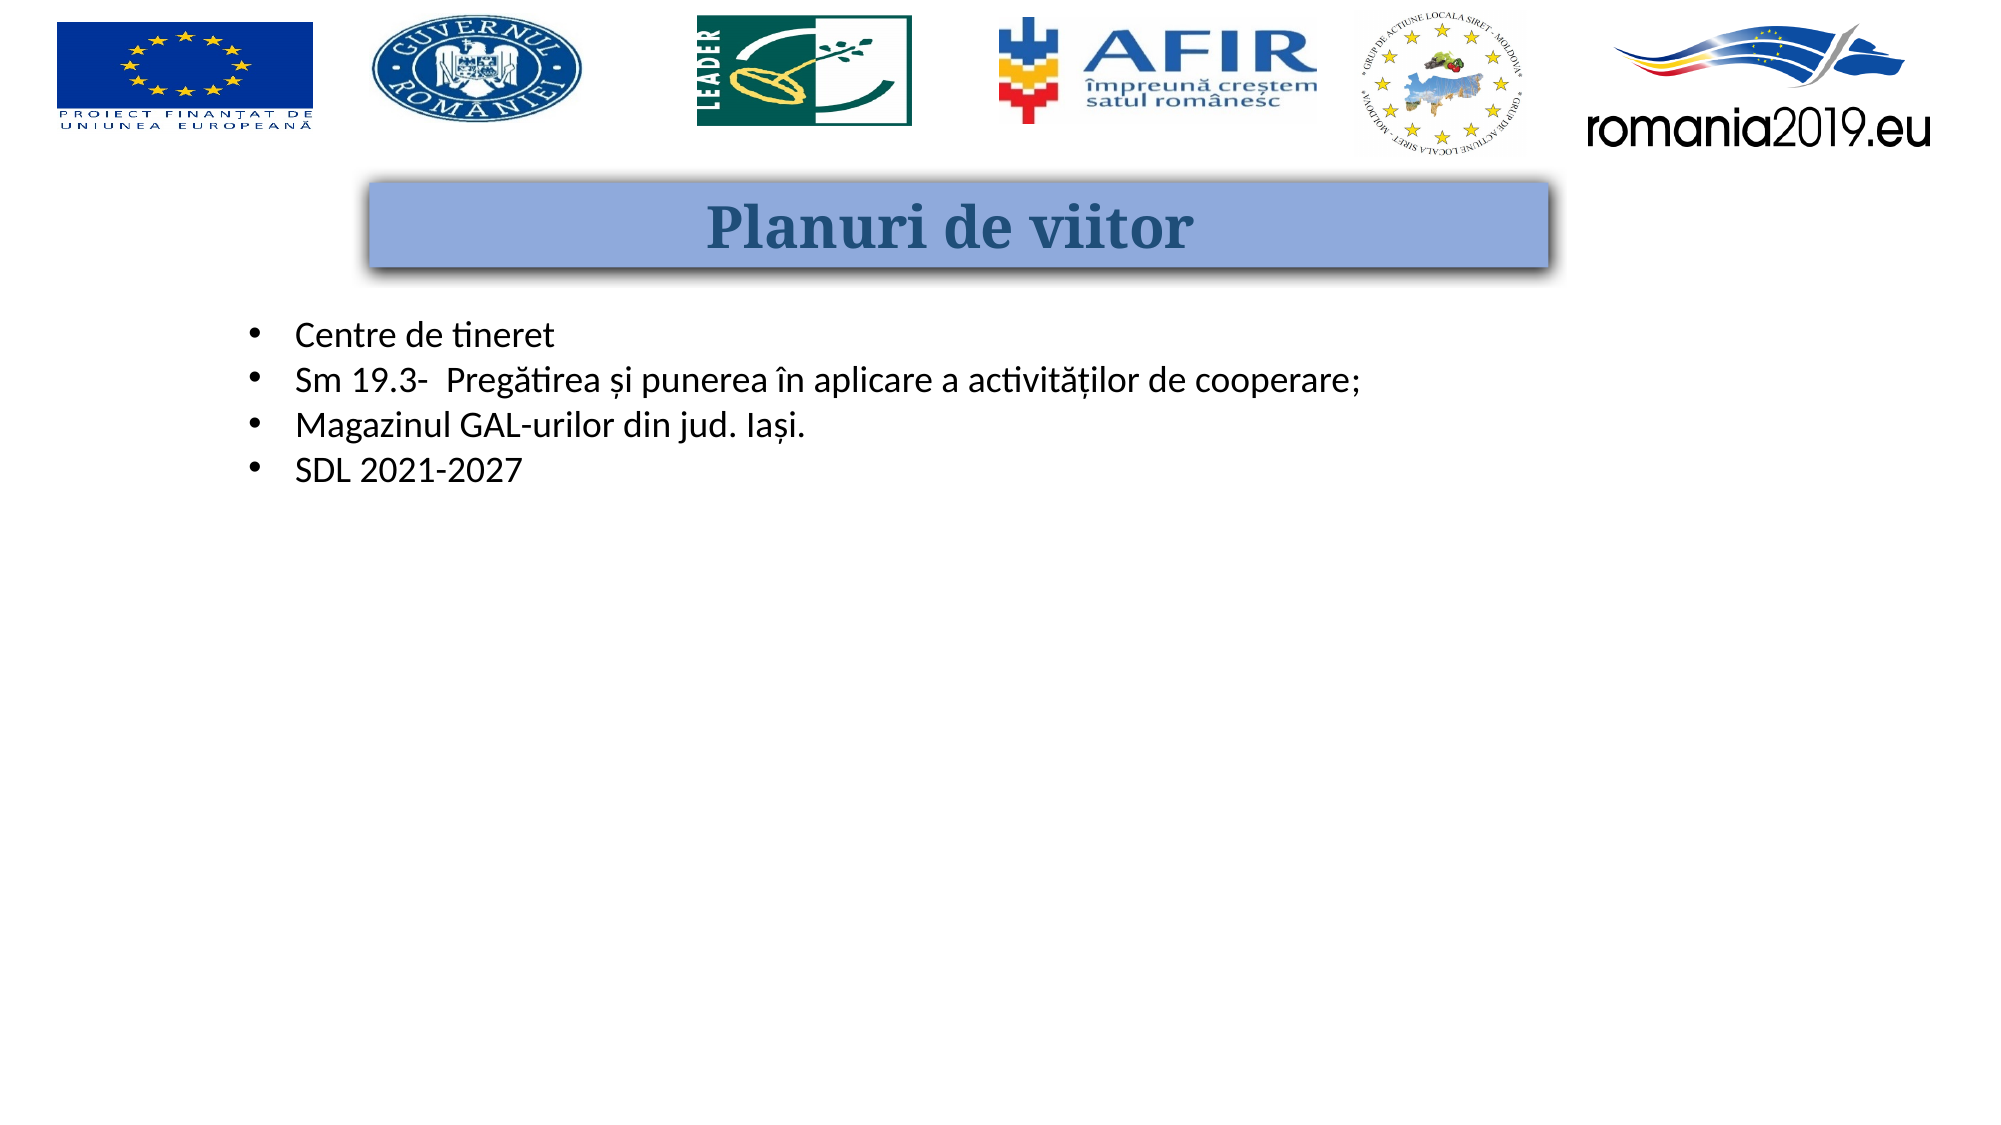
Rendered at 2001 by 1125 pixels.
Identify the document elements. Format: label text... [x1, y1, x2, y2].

picture [1354, 10, 1527, 157]
text_box Centre de tineret Sm 19.3- Pregătirea și punerea în aplicare a activităților de cooperare; Magazinul GAL-urilor din jud. Iași. SDL 2021-2027 [158, 302, 1885, 497]
text_box Planuri de viitor [369, 182, 1549, 268]
picture [1575, 8, 1943, 162]
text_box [56, 13, 1317, 134]
